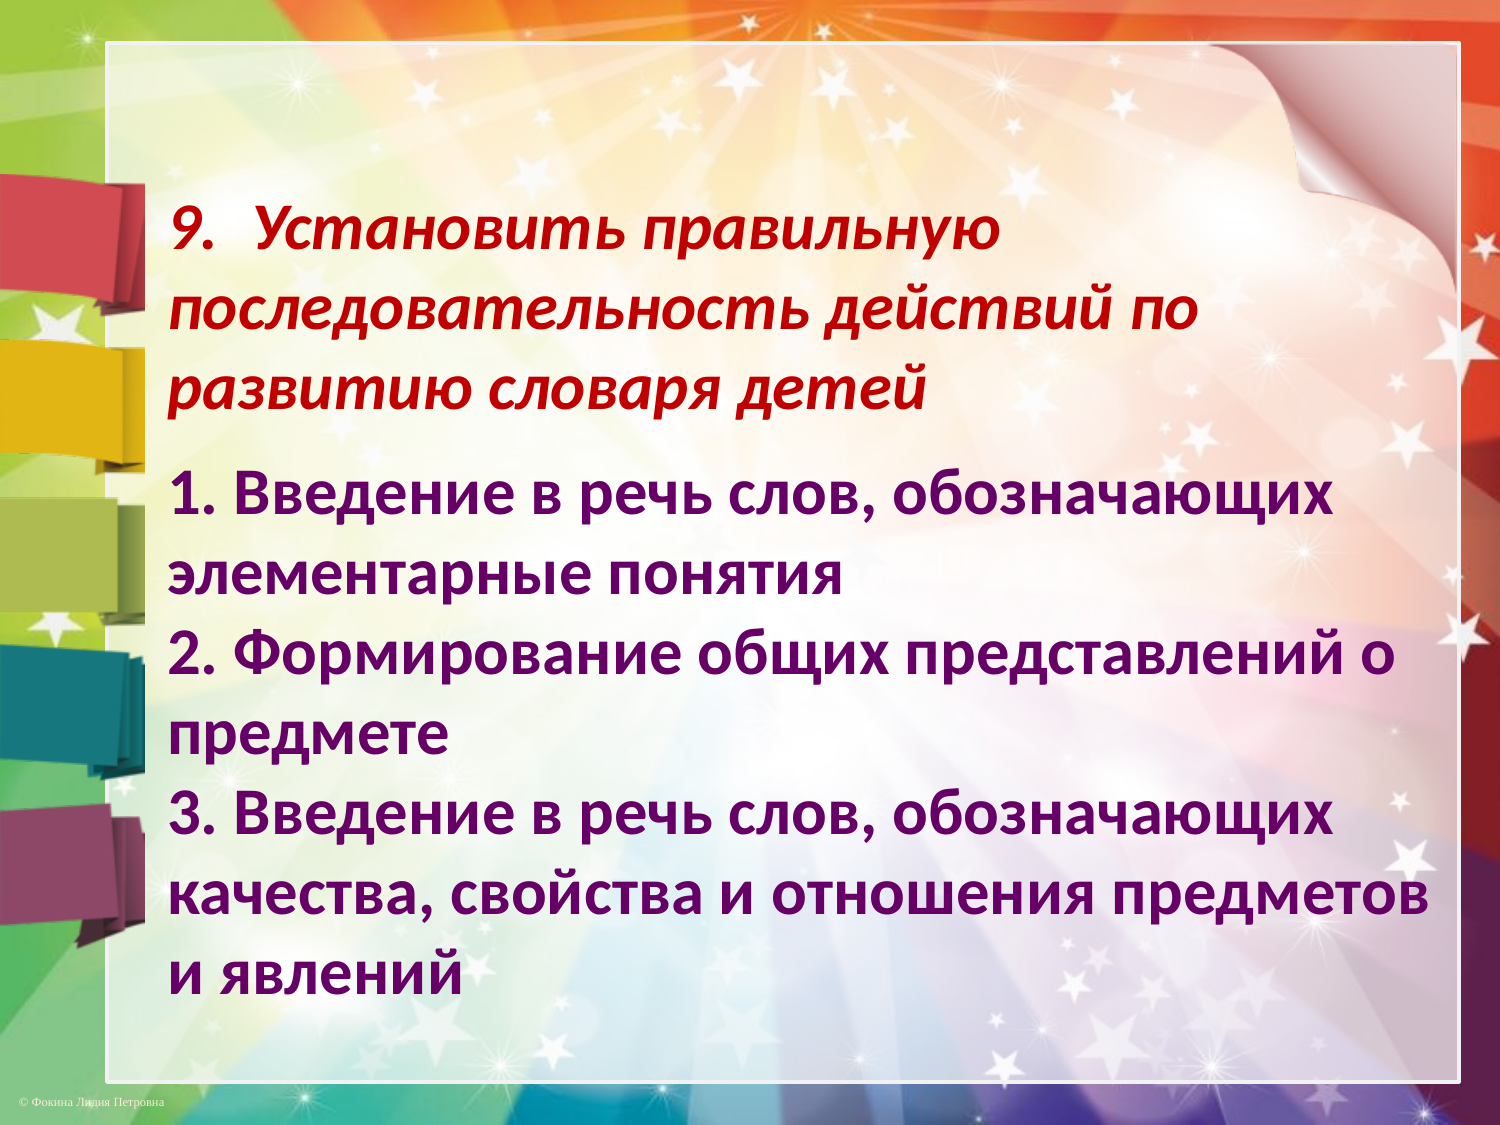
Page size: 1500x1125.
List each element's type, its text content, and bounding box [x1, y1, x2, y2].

picture [0, 0, 1500, 1125]
text_box Установить правильную последовательность действий по развитию словаря детей 1. Введение в речь слов, обозначающих элементарные понятия 2. Формирование общих представлений о предмете 3. Введение в речь слов, обозначающих качества, свойства и отношения предметов и явлений [152, 175, 1465, 1125]
